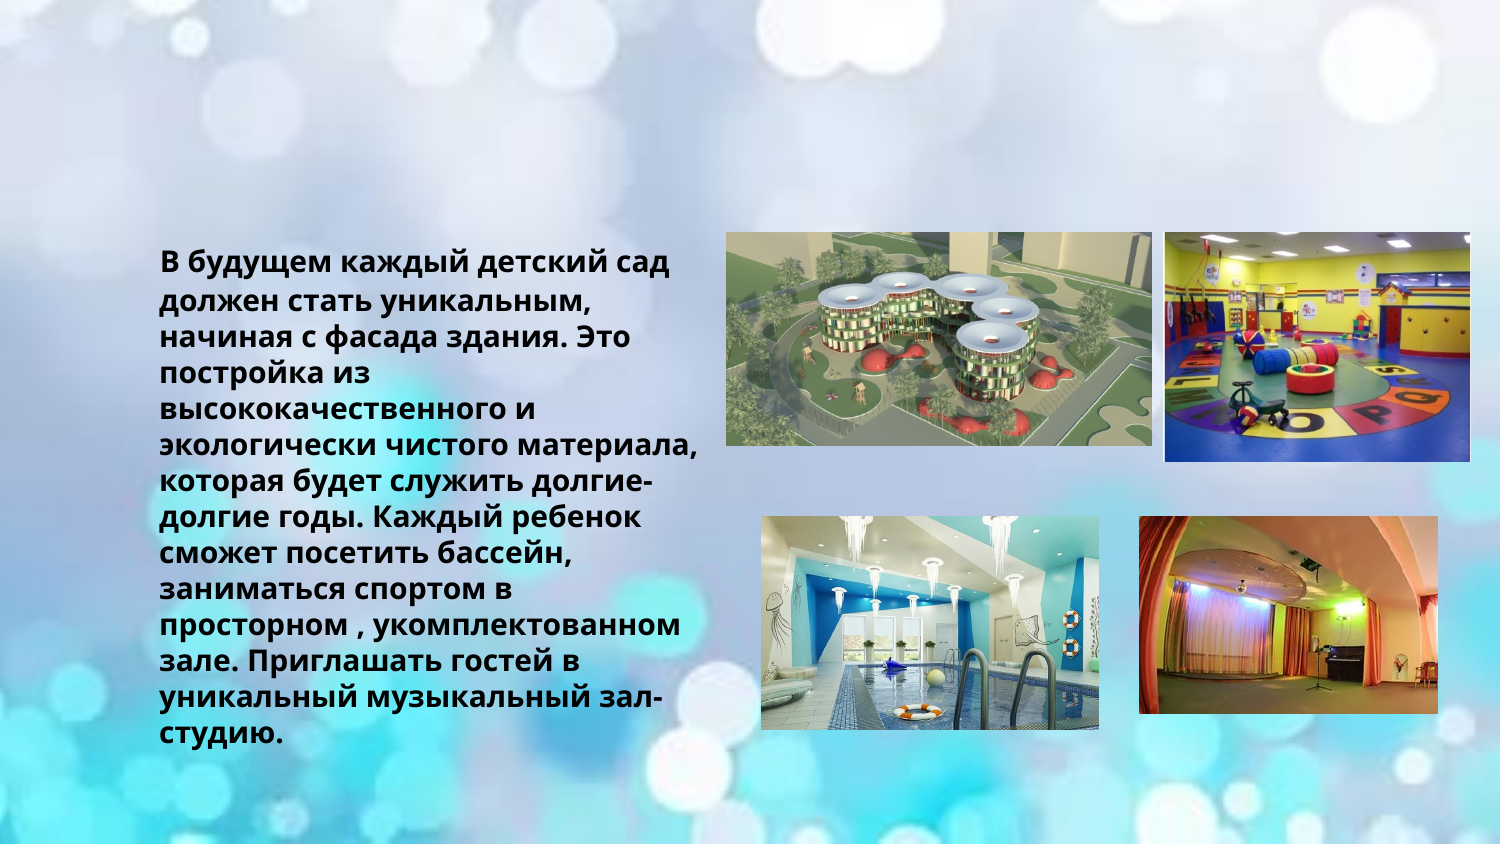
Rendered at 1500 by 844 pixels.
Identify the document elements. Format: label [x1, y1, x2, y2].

picture [0, 0, 1500, 844]
list [726, 232, 1152, 446]
